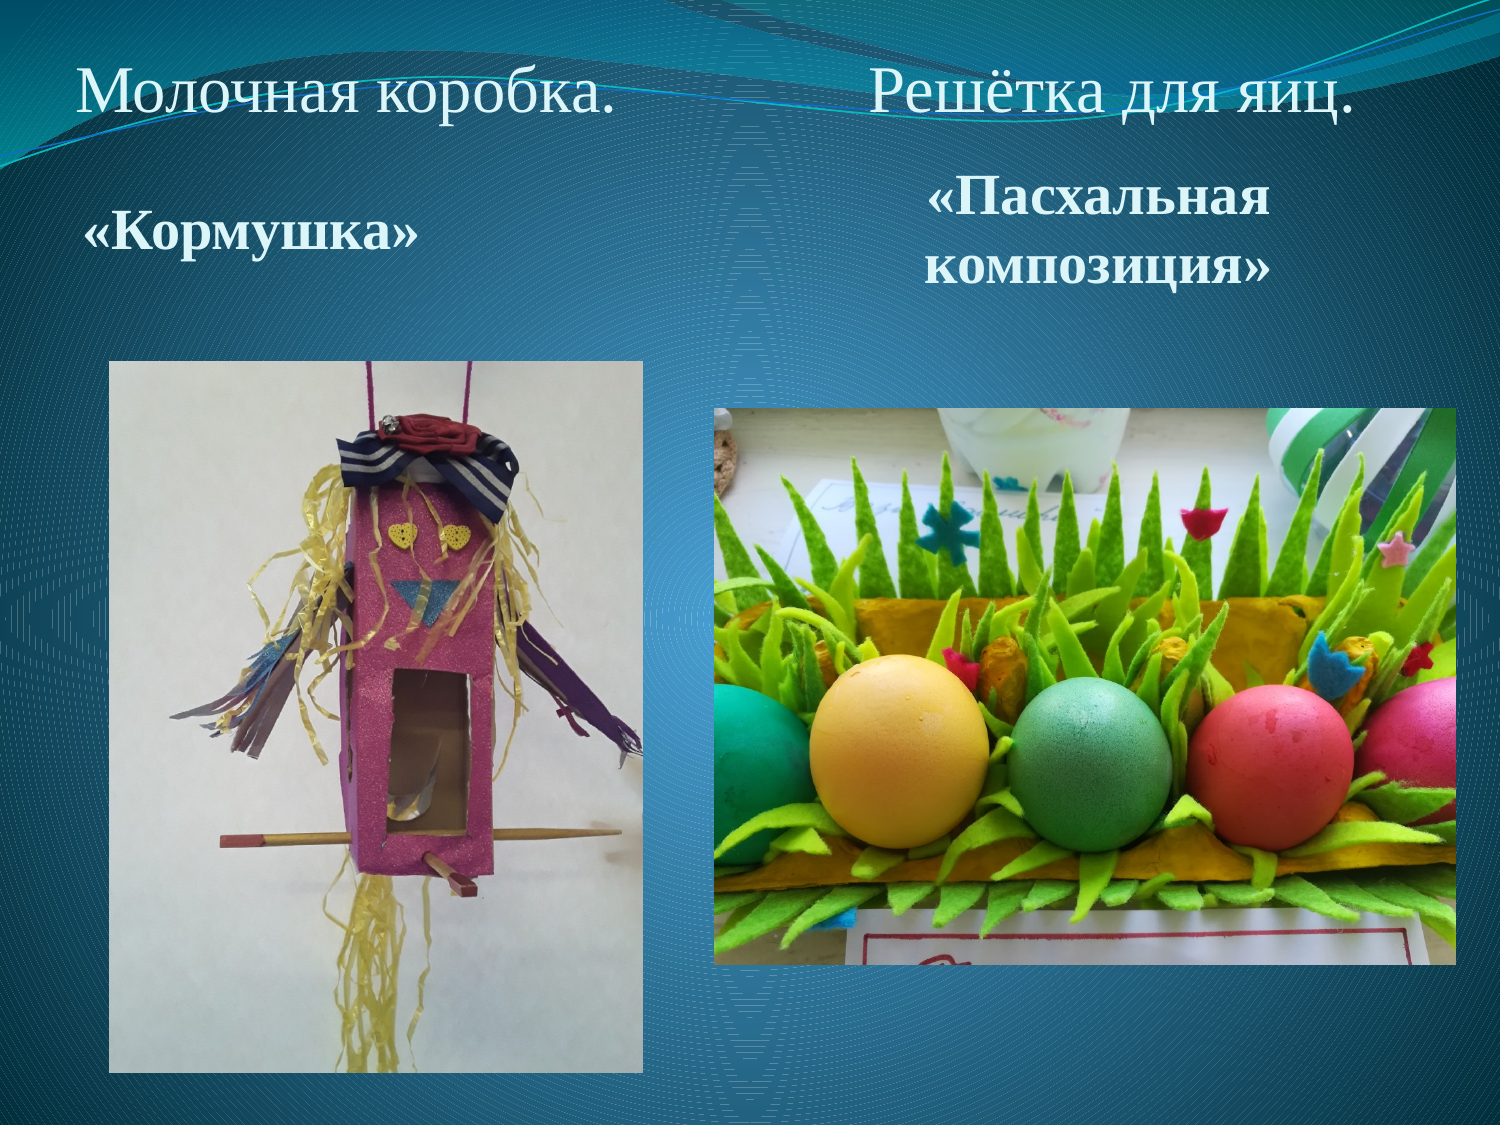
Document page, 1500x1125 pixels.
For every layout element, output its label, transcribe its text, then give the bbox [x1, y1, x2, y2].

title Молочная коробка. Решётка для яиц. [75, 54, 1425, 126]
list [714, 408, 1456, 966]
list «Пасхальная композиция» [761, 149, 1436, 303]
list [109, 361, 644, 1074]
list «Кормушка» [75, 172, 738, 279]
